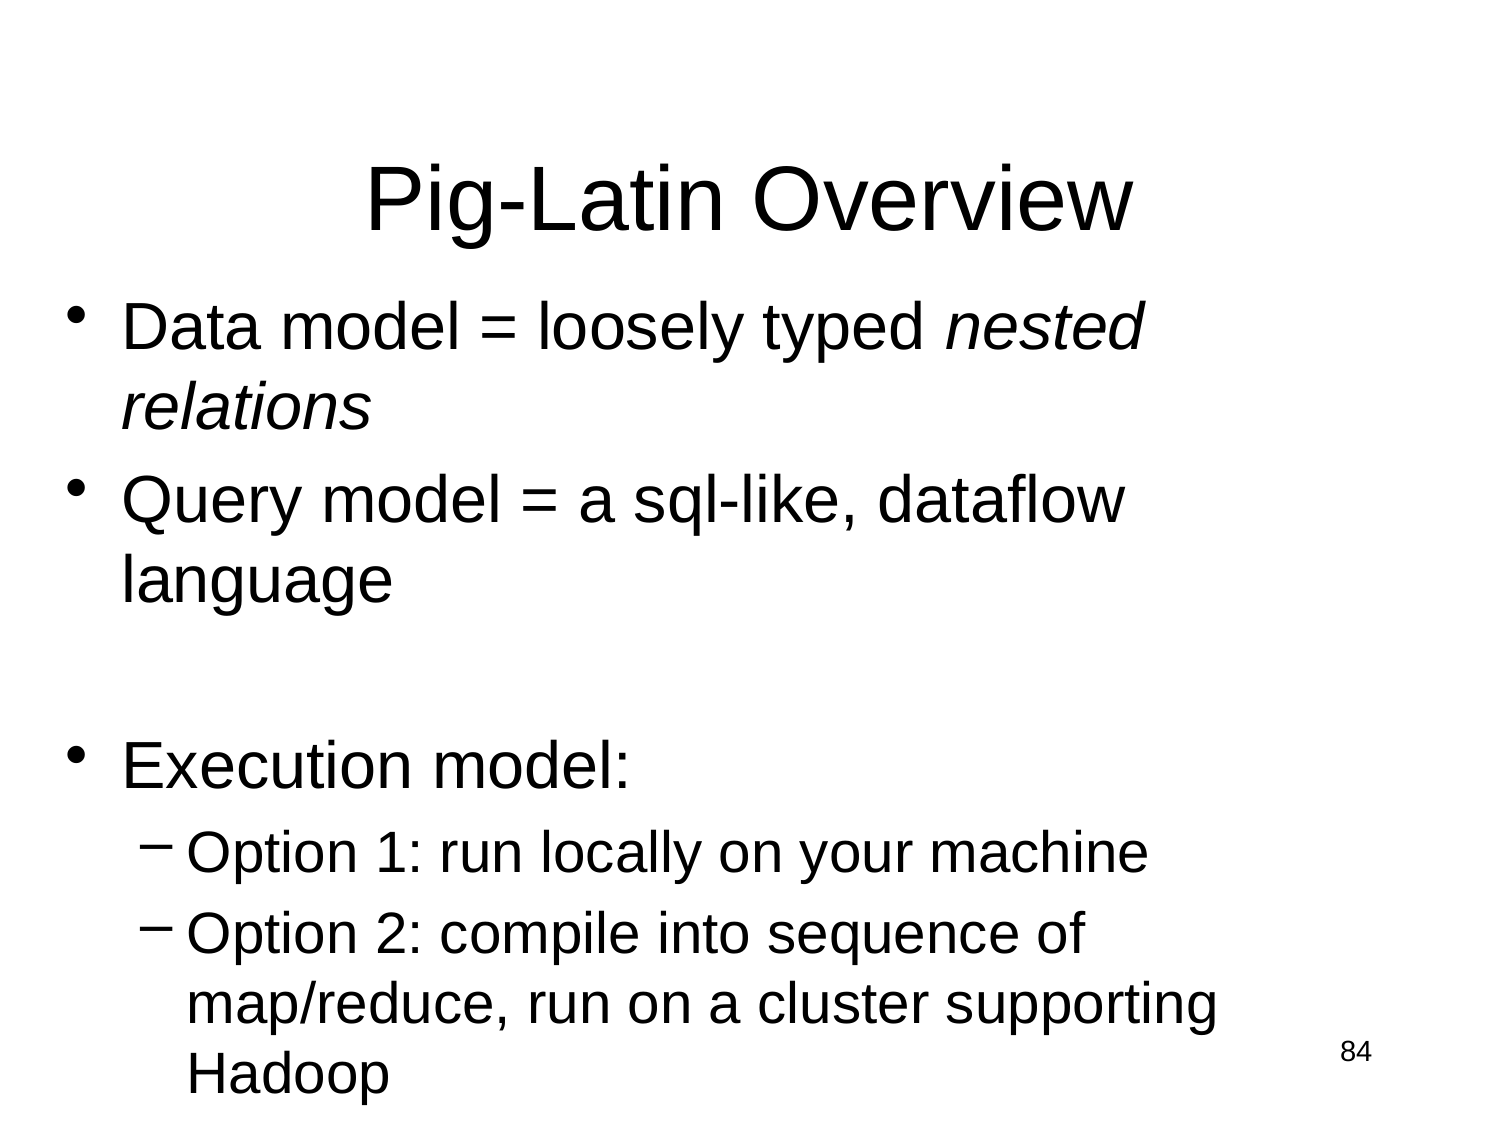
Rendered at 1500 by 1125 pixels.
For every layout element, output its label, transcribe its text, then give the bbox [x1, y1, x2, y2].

list Data model = loosely typed nested relations Query model = a sql-like, dataflow language Execution model: Option 1: run locally on your machine Option 2: compile into sequence of map/reduce, run on a cluster supporting Hadoop Main idea: use Opt1 to debug, Opt2 to execute [49, 274, 1426, 951]
title Pig-Latin Overview [112, 99, 1388, 274]
slide_number 84 [1074, 1024, 1388, 1101]
